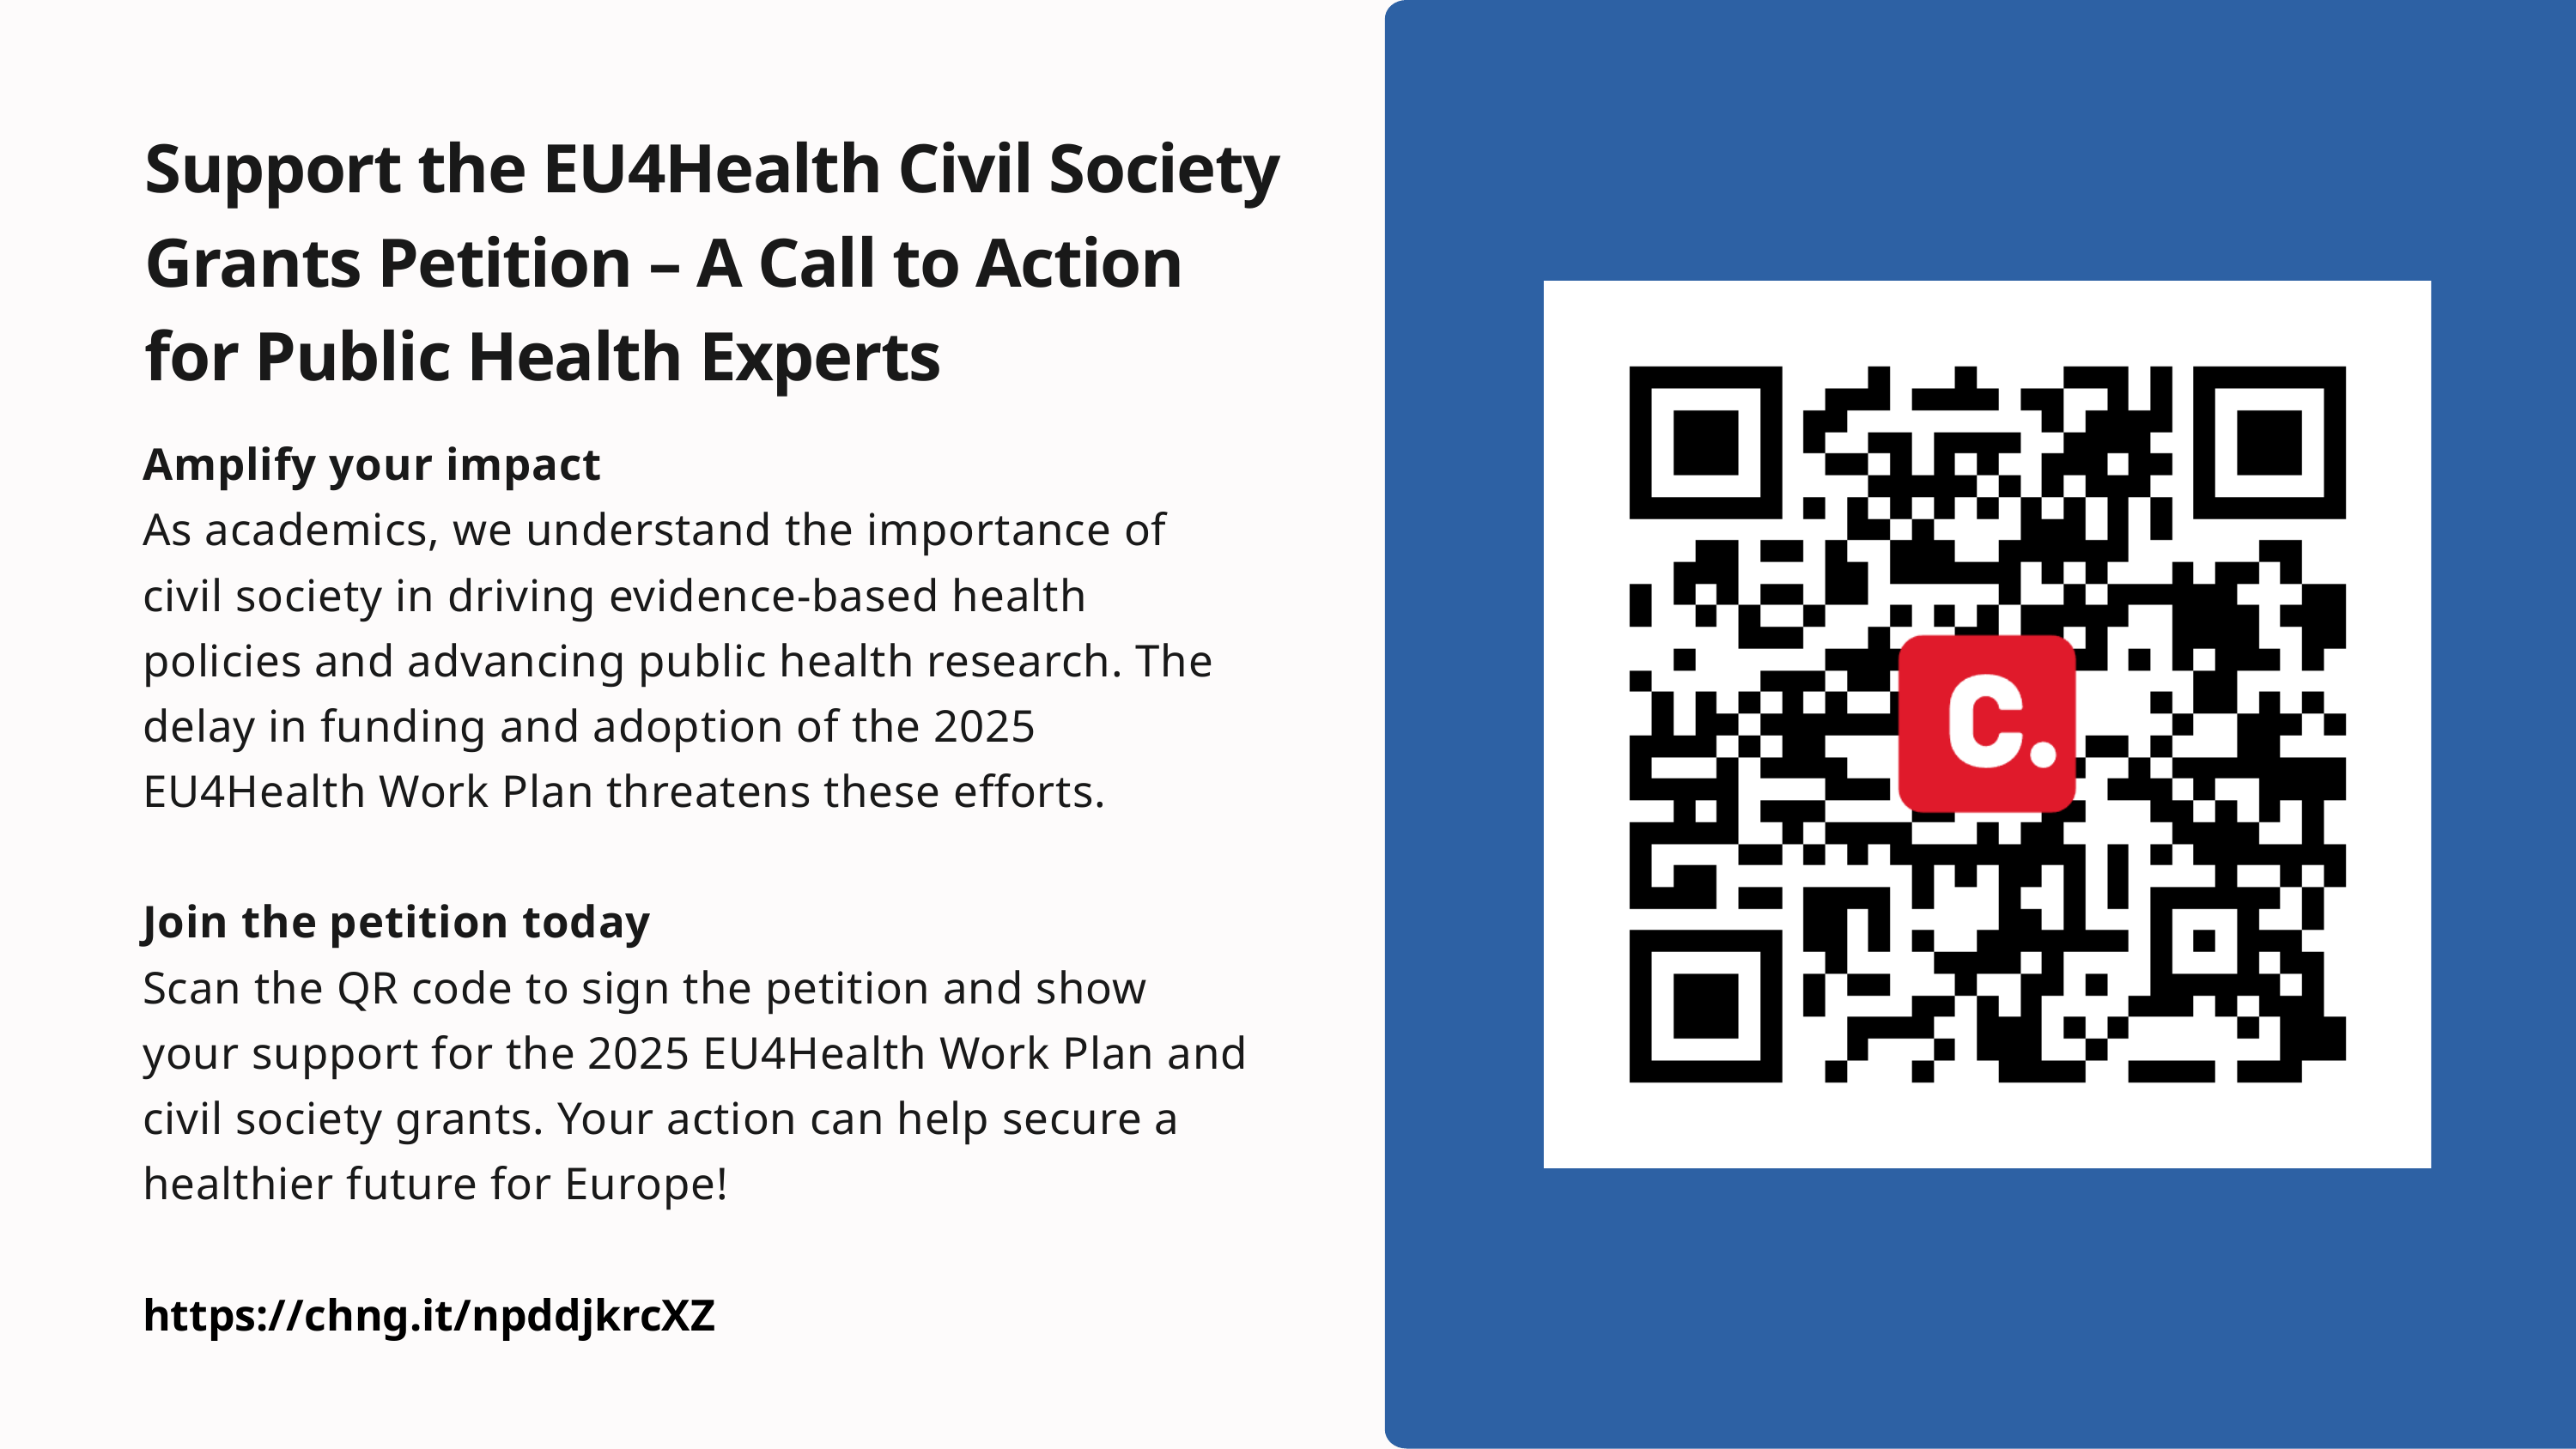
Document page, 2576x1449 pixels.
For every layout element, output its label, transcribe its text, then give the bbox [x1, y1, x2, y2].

text_box Amplify your impact As academics, we understand the importance of civil society in driving evidence-based health policies and advancing public health research. The delay in funding and adoption of the 2025 EU4Health Work Plan threatens these efforts. Join the petition today Scan the QR code to sign the petition and show your support for the 2025 EU4Health Work Plan and civil society grants. Your action can help secure a healthier future for Europe! https://chng.it/npddjkrcXZ [143, 423, 1256, 1340]
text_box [1384, 0, 2576, 1449]
text_box Support the EU4Health Civil Society Grants Petition – A Call to Action for Public Health Experts [144, 112, 1289, 394]
